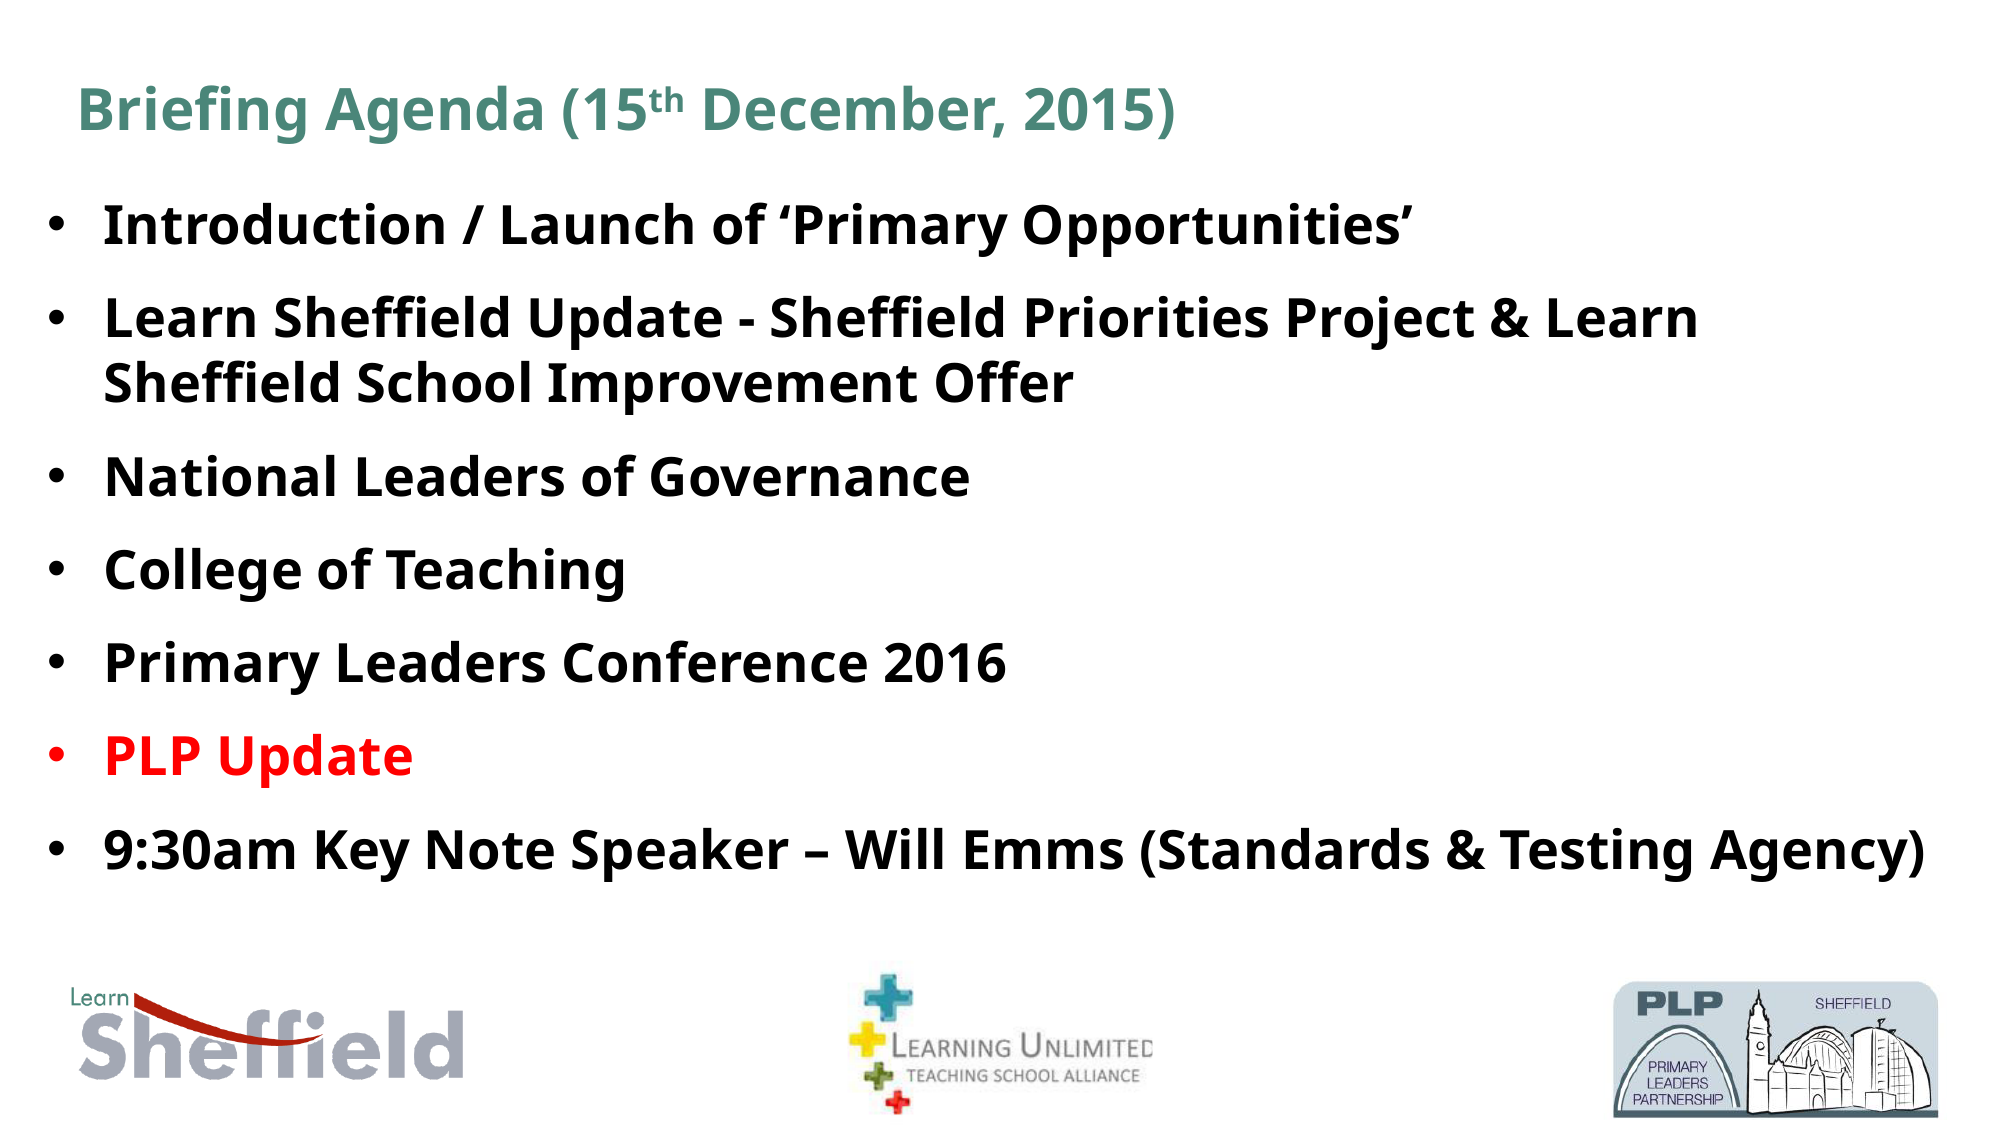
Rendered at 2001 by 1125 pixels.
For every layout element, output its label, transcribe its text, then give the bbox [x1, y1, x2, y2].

picture [68, 983, 467, 1082]
picture [847, 959, 1153, 1125]
title Briefing Agenda (15th December, 2015) [61, 64, 1235, 172]
list Introduction / Launch of ‘Primary Opportunities’ Learn Sheffield Update - Sheffield Priorities Project & Learn Sheffield School Improvement Offer National Leaders of Governance College of Teaching Primary Leaders Conference 2016 PLP Update 9:30am Key Note Speaker – Will Emms (Standards & Testing Agency) [32, 183, 1968, 904]
picture [1603, 977, 1948, 1121]
